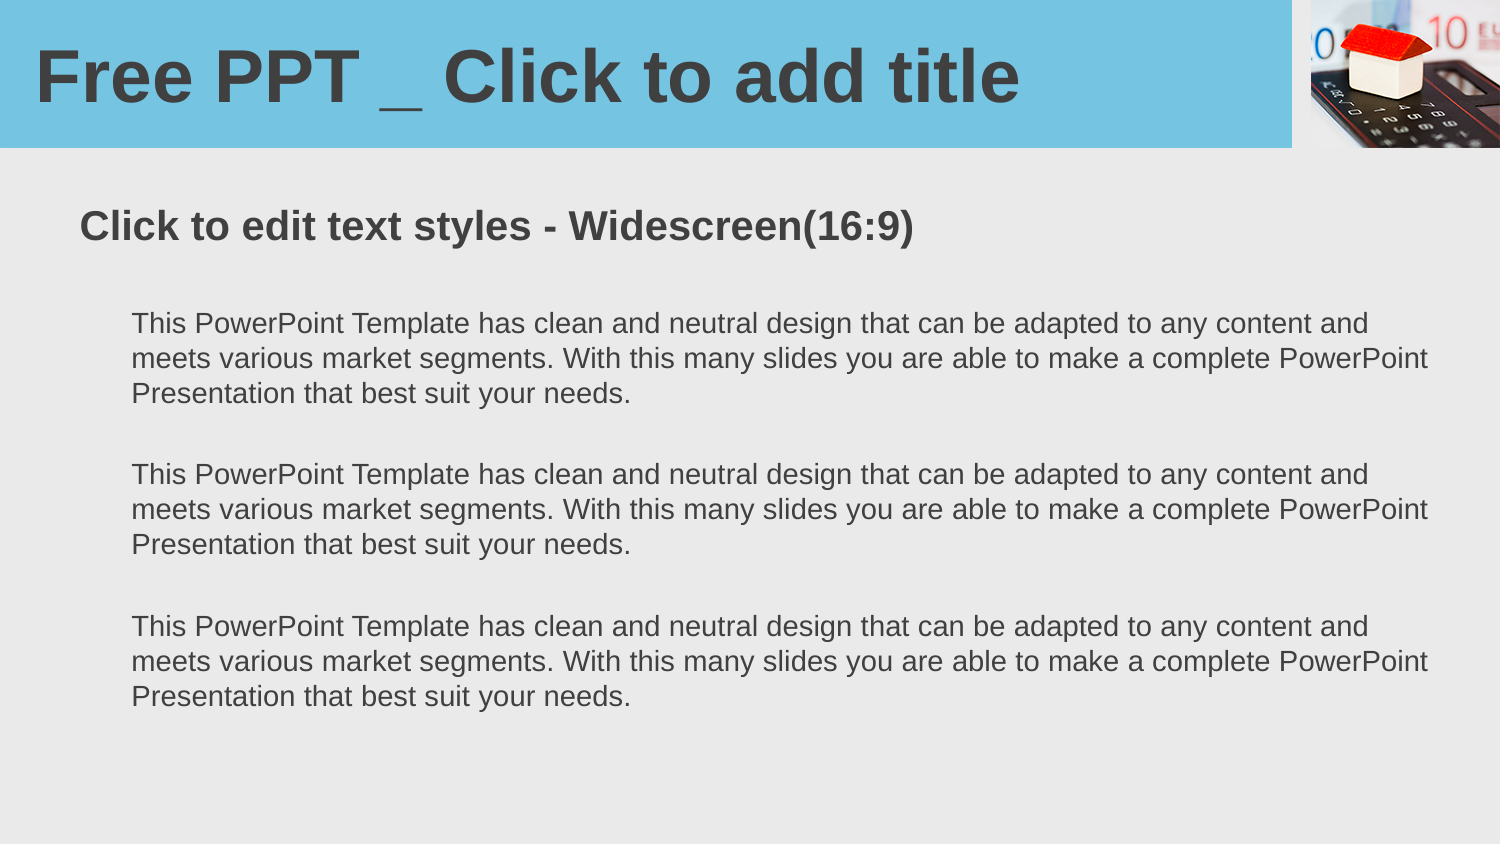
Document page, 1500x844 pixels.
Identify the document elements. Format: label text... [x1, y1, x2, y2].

title Free PPT _ Click to add title [0, 0, 1500, 146]
list This PowerPoint Template has clean and neutral design that can be adapted to any content and meets various market segments. With this many slides you are able to make a complete PowerPoint Presentation that best suit your needs. This PowerPoint Template has clean and neutral design that can be adapted to any content and meets various market segments. With this many slides you are able to make a complete PowerPoint Presentation that best suit your needs. This PowerPoint Template has clean and neutral design that can be adapted to any content and meets various market segments. With this many slides you are able to make a complete PowerPoint Presentation that best suit your needs. [66, 296, 1461, 788]
picture [0, 146, 1500, 844]
list Click to edit text styles - Widescreen(16:9) [64, 185, 1459, 262]
